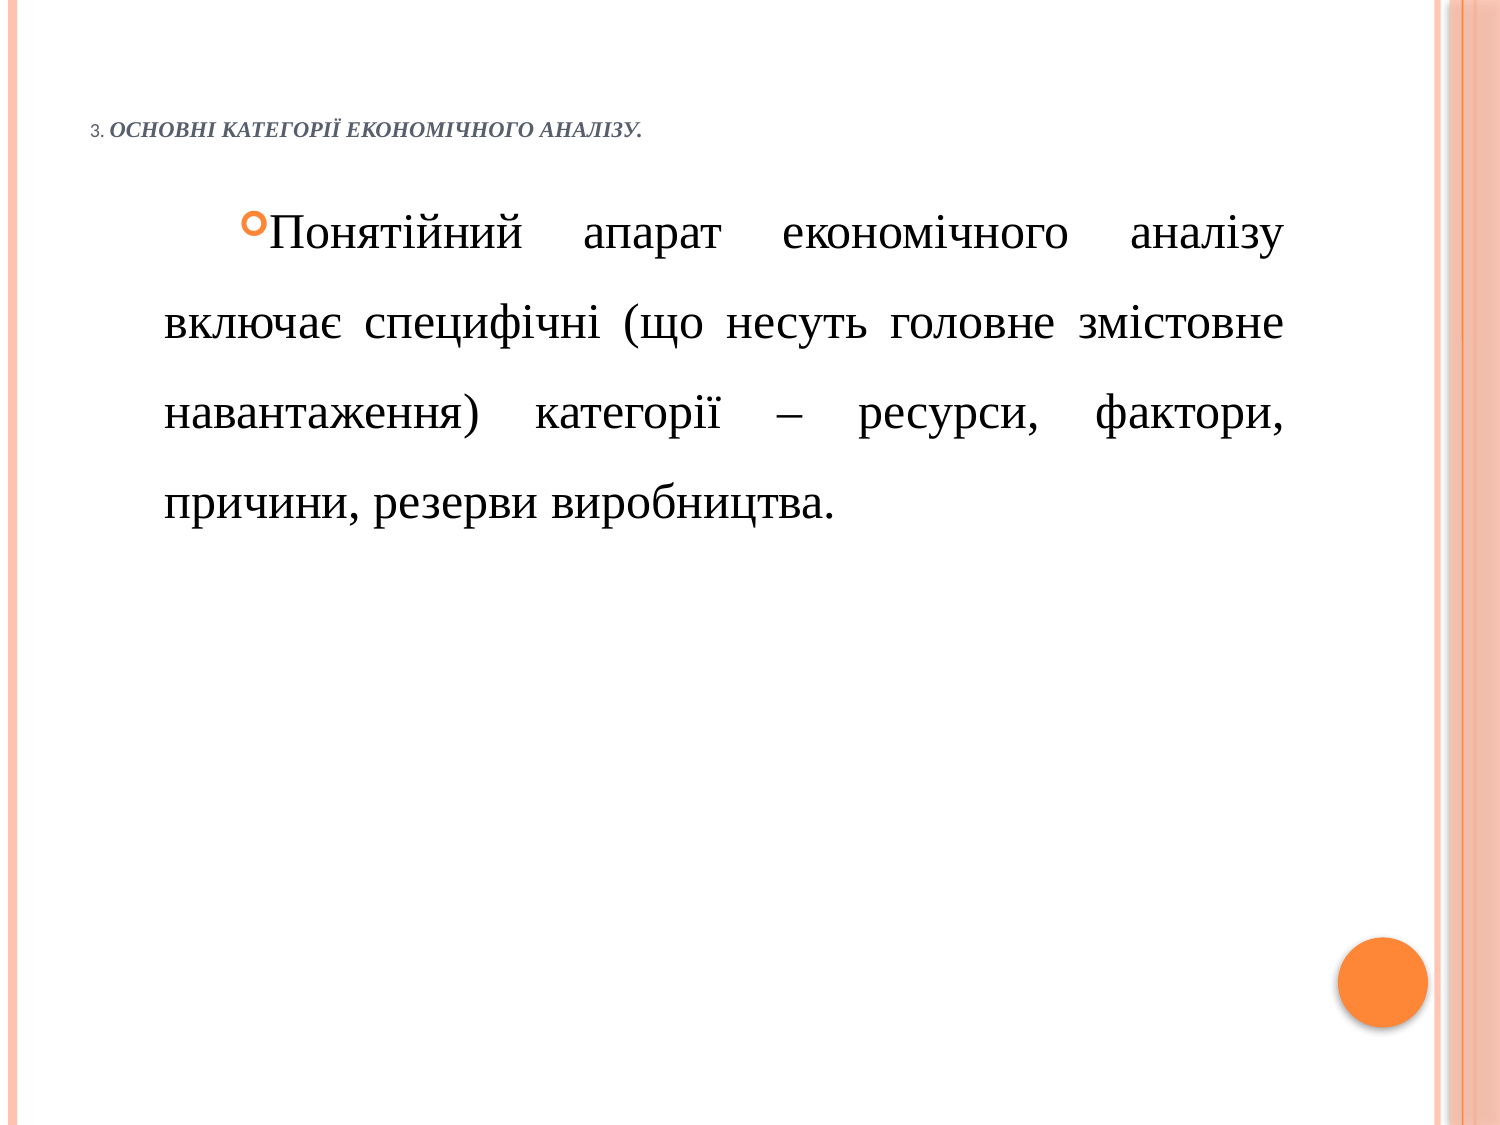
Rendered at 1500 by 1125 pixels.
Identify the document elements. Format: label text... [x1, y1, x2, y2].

title 3. Основні категорії економічного аналізу. [75, 45, 1300, 149]
list Понятійний апарат економічного аналізу включає специфічні (що несуть головне змістовне навантаження) категорії – ресурси, фактори, причини, резерви виробництва. [75, 160, 1300, 1062]
